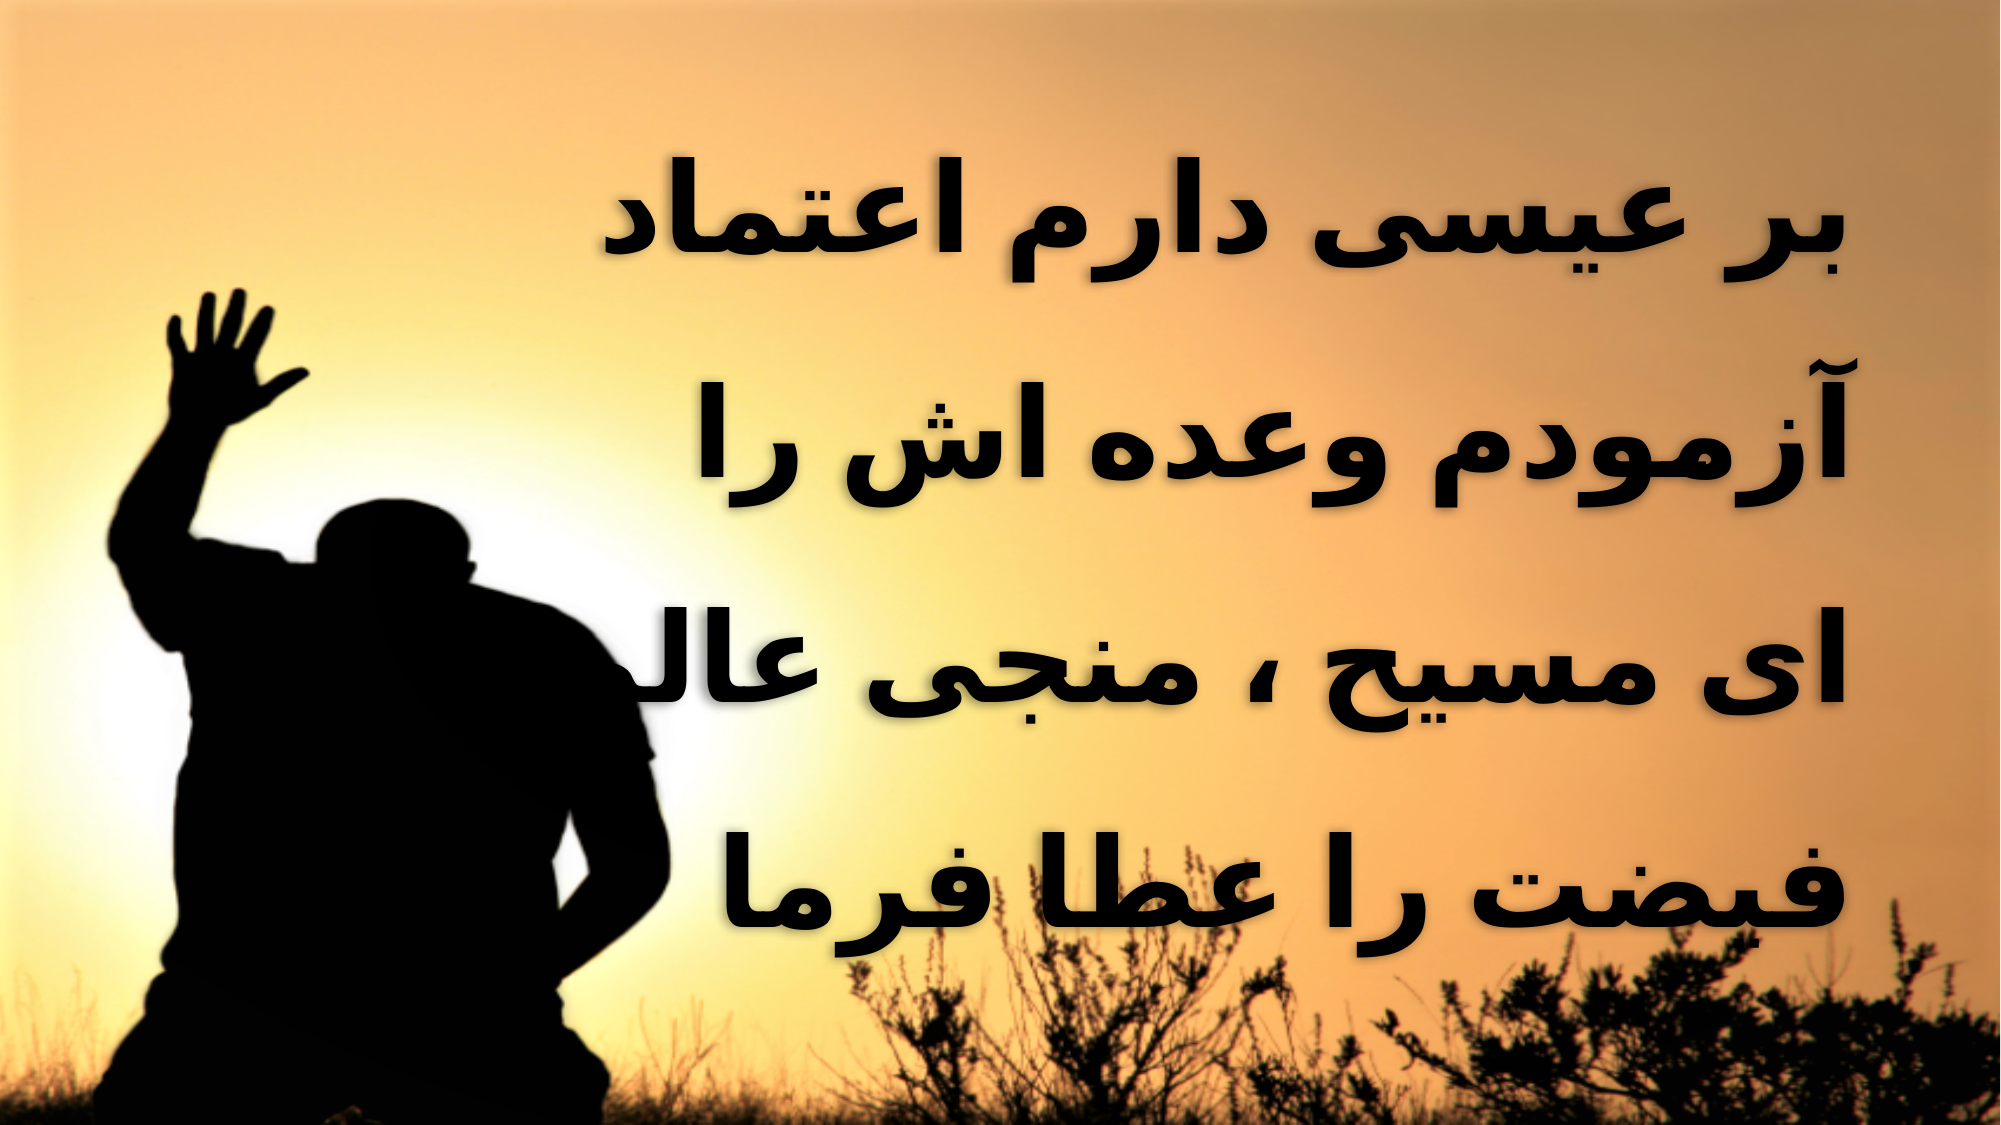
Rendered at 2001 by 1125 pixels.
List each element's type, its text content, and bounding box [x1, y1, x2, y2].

text_box بر عیسی دارم اعتماد آزمودم وعده اش را ای مسیح ، منجی عالم فیضت را عطا فرما [0, 0, 2000, 960]
picture [0, 0, 2001, 1125]
